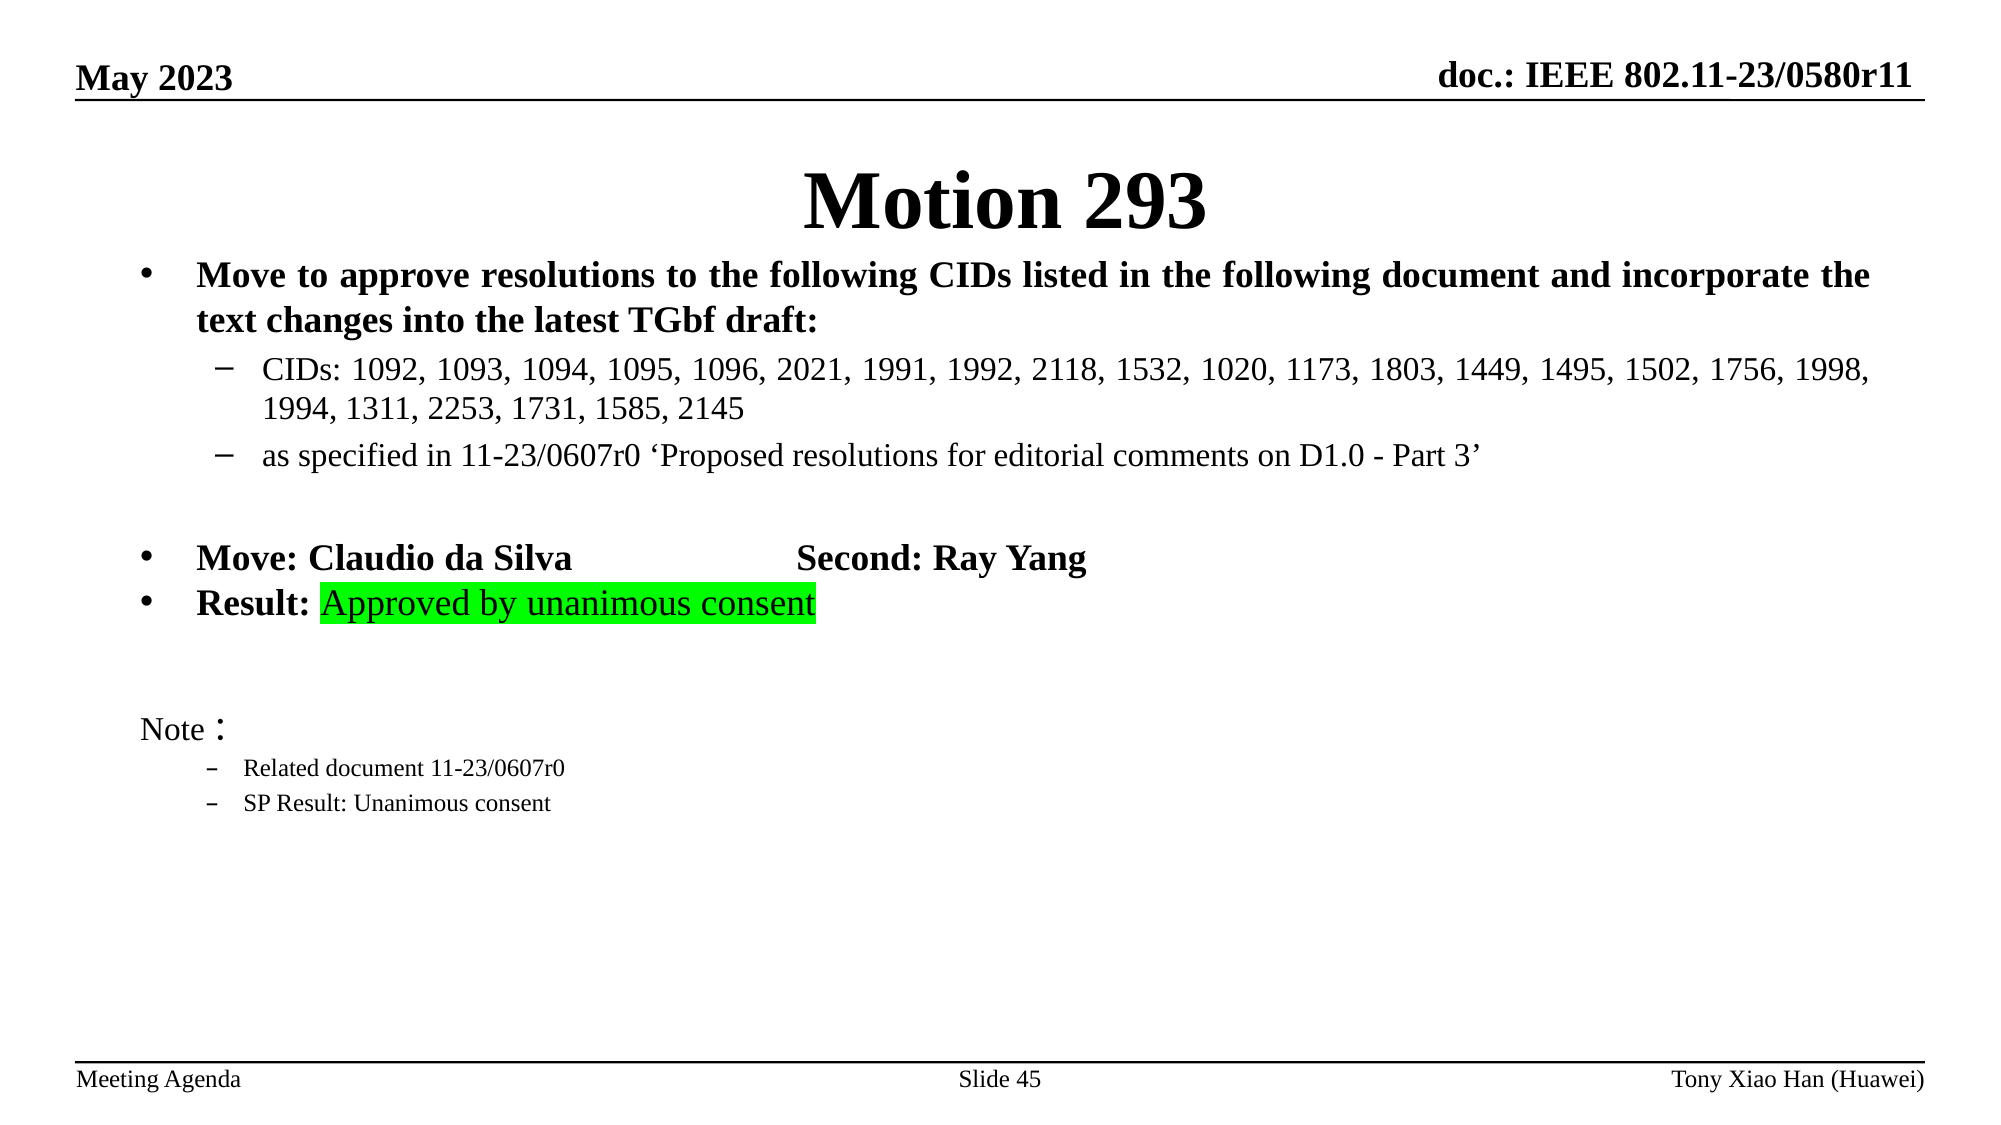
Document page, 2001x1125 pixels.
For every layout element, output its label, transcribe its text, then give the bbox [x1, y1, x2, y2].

text_box Motion 293 [368, 137, 1644, 212]
text_box Move to approve resolutions to the following CIDs listed in the following document and incorporate the text changes into the latest TGbf draft: CIDs: 1092, 1093, 1094, 1095, 1096, 2021, 1991, 1992, 2118, 1532, 1020, 1173, 1803, 1449, 1495, 1502, 1756, 1998, 1994, 1311, 2253, 1731, 1585, 2145 as specified in 11-23/0607r0 ‘Proposed resolutions for editorial comments on D1.0 - Part 3’ Move: Claudio da Silva Second: Ray Yang Result: Approved by unanimous consent Note： Related document 11-23/0607r0 SP Result: Unanimous consent [125, 212, 1888, 900]
